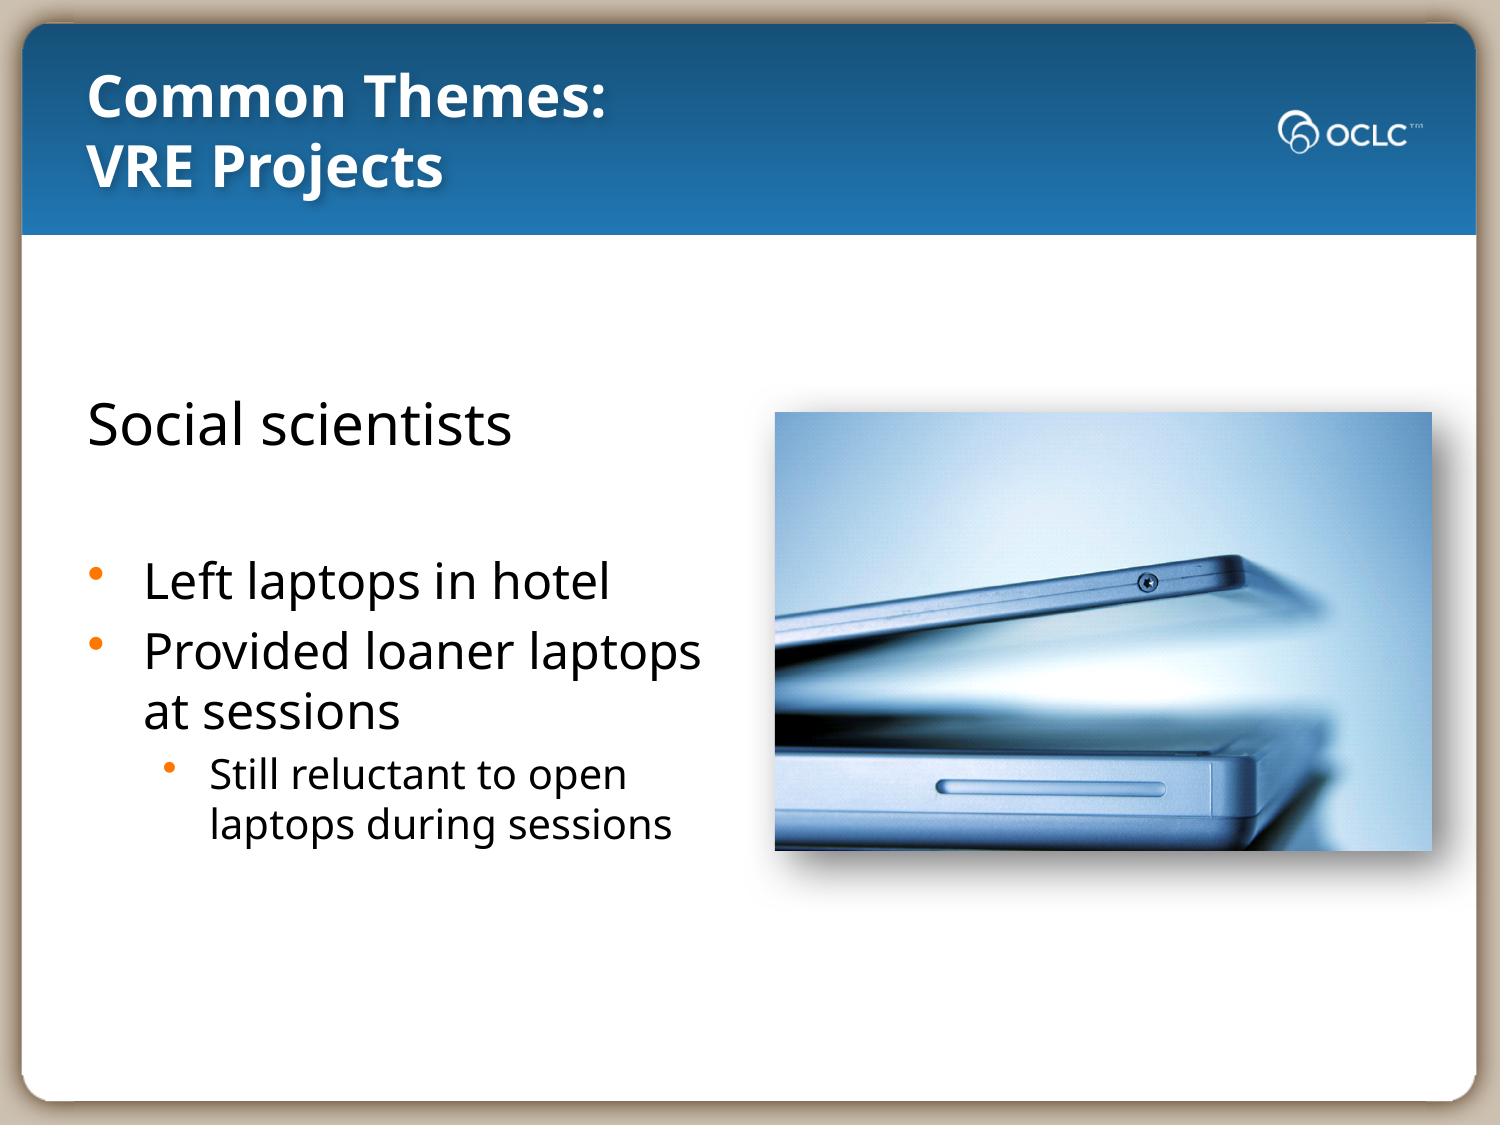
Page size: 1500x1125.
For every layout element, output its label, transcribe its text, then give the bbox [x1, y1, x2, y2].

list Social scientists Left laptops in hotel Provided loaner laptops at sessions Still reluctant to open laptops during sessions [87, 387, 713, 901]
title Common Themes: VRE Projects [71, 23, 1219, 236]
picture [0, 0, 1500, 1125]
